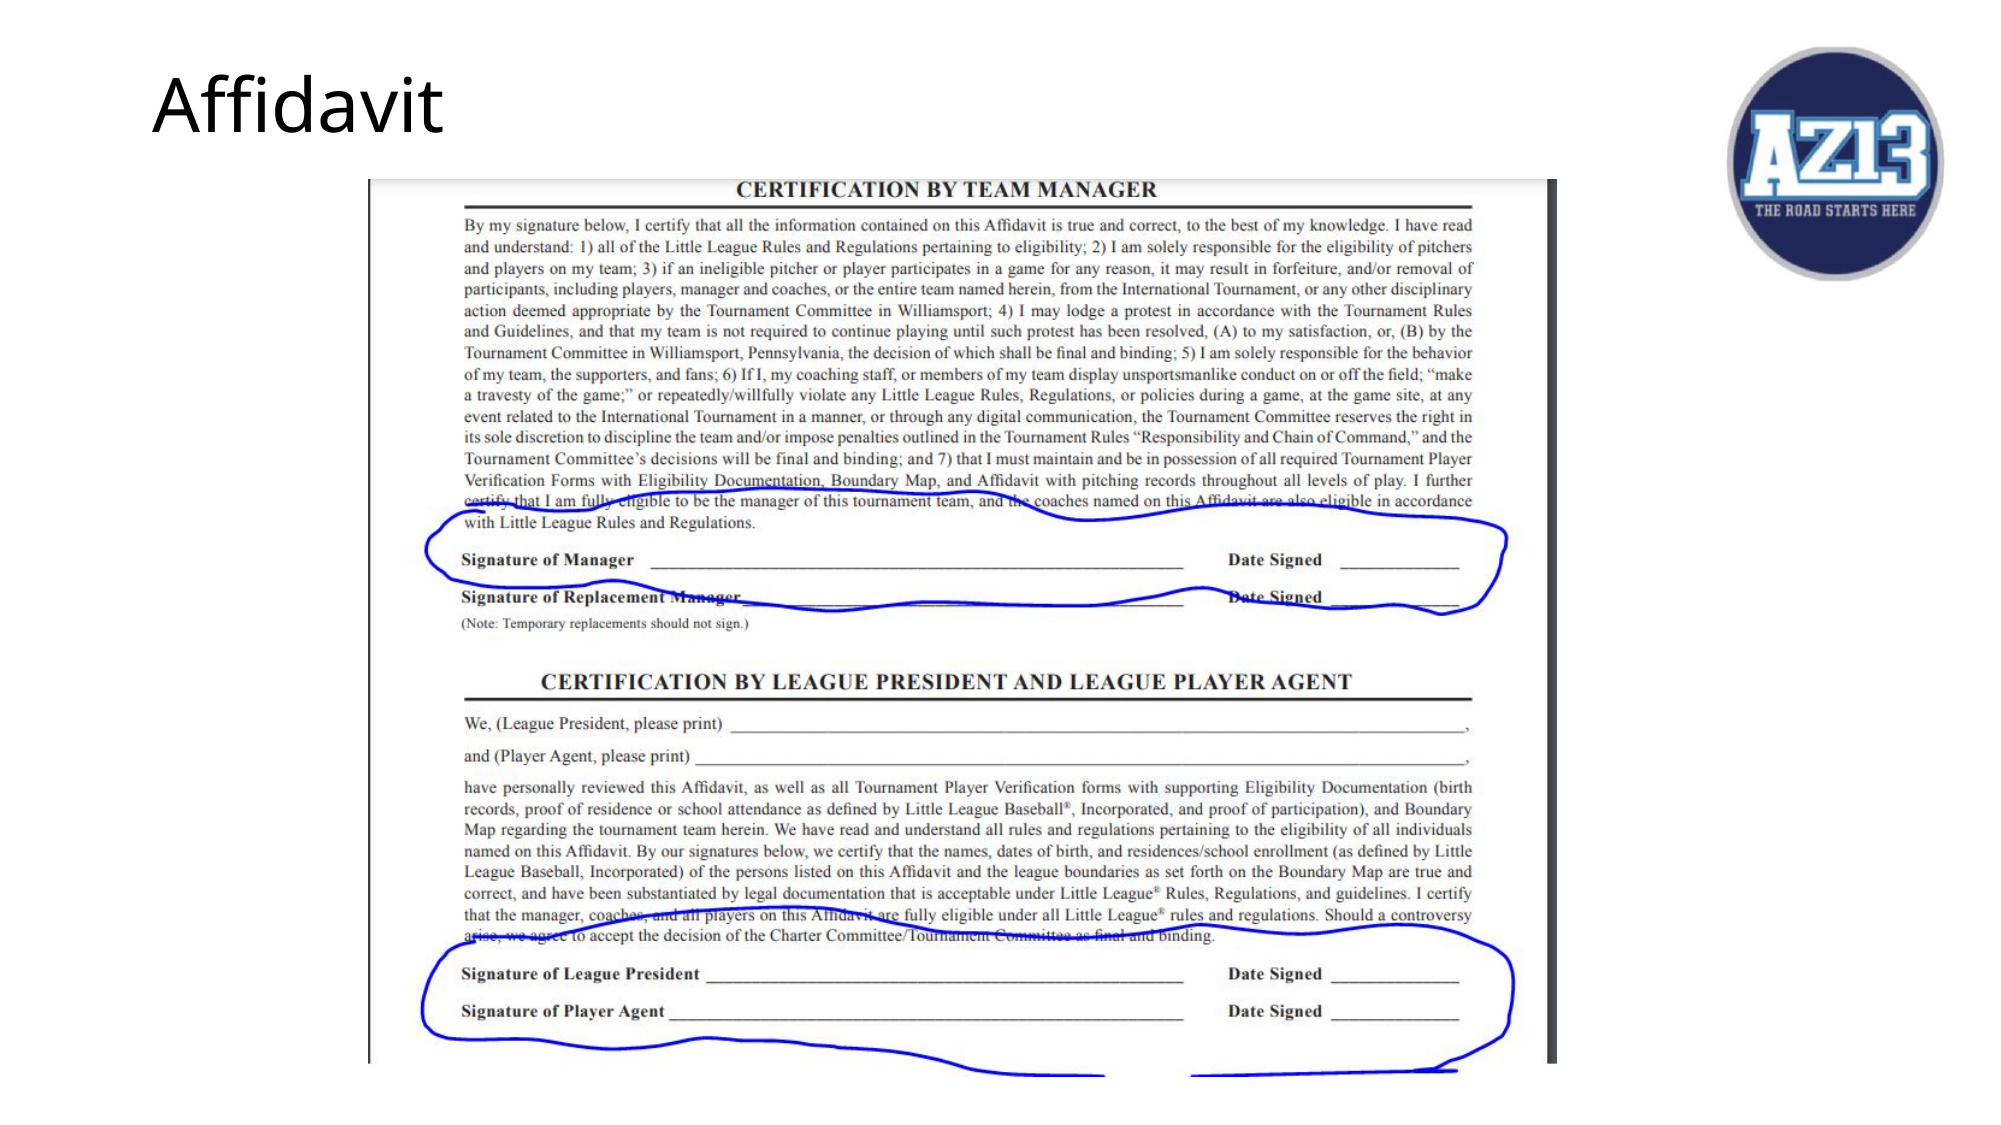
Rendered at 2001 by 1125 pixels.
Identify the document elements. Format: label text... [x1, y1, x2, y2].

picture [1691, 21, 1970, 291]
title Affidavit [137, 59, 1691, 157]
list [368, 179, 1557, 1077]
